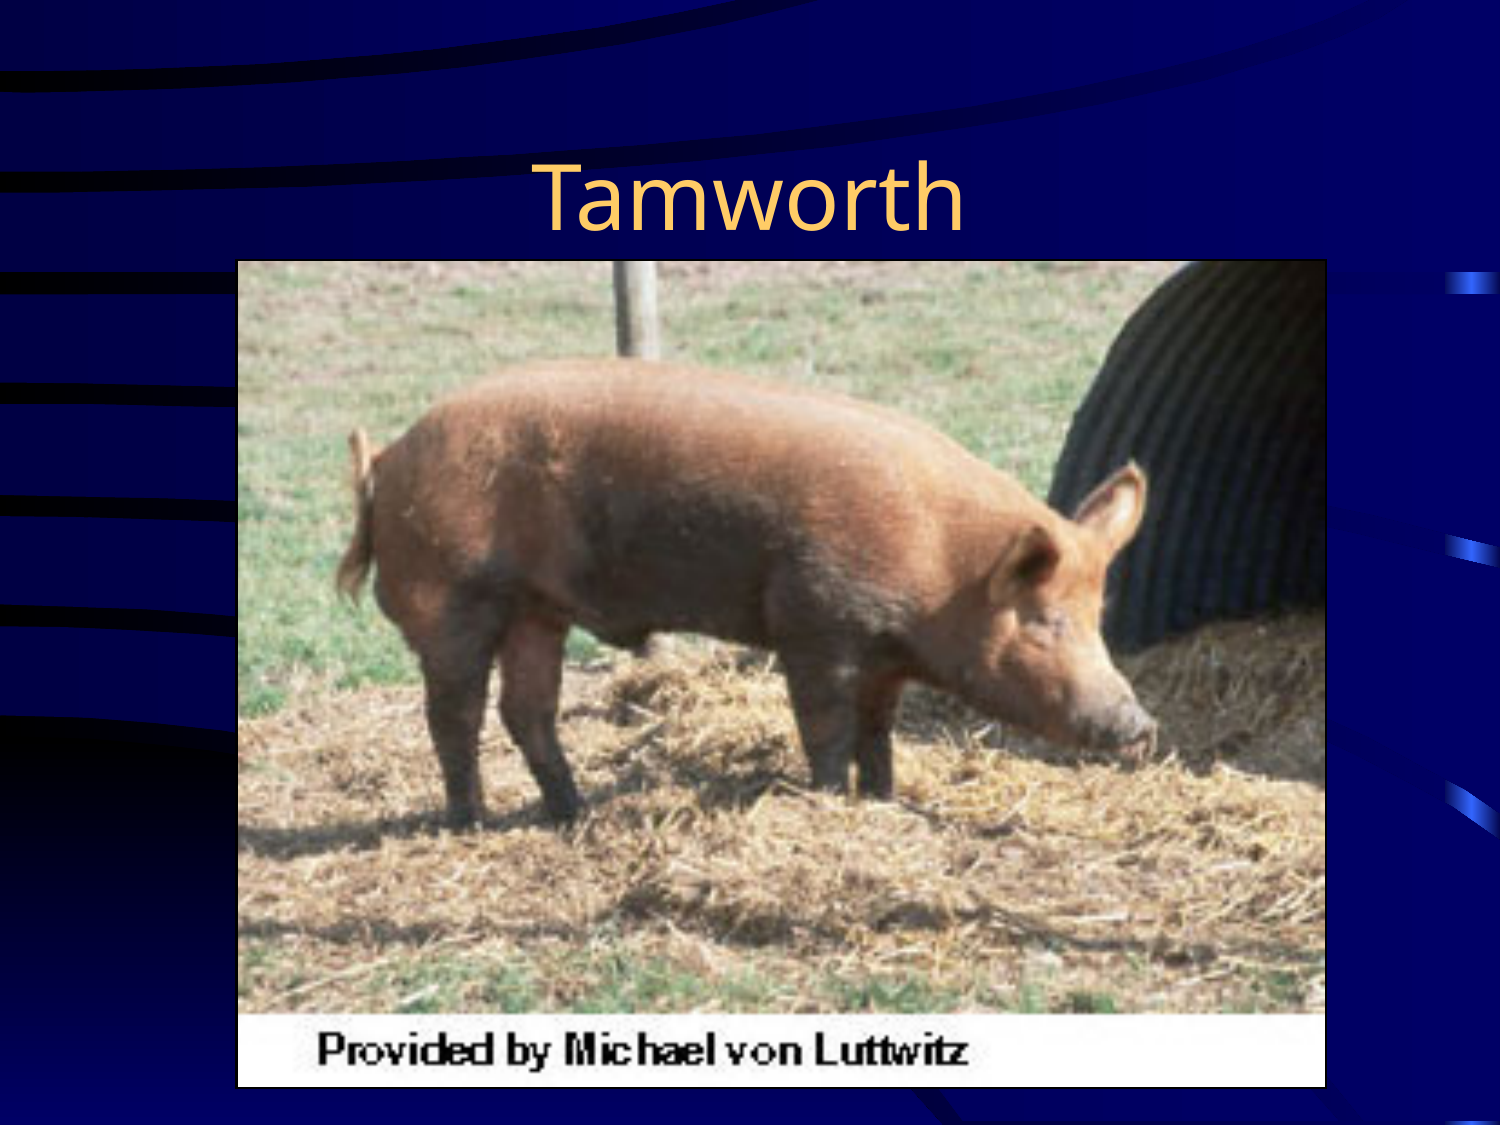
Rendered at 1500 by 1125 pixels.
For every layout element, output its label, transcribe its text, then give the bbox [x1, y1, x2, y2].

picture [237, 260, 1326, 1088]
title Tamworth [112, 99, 1388, 288]
